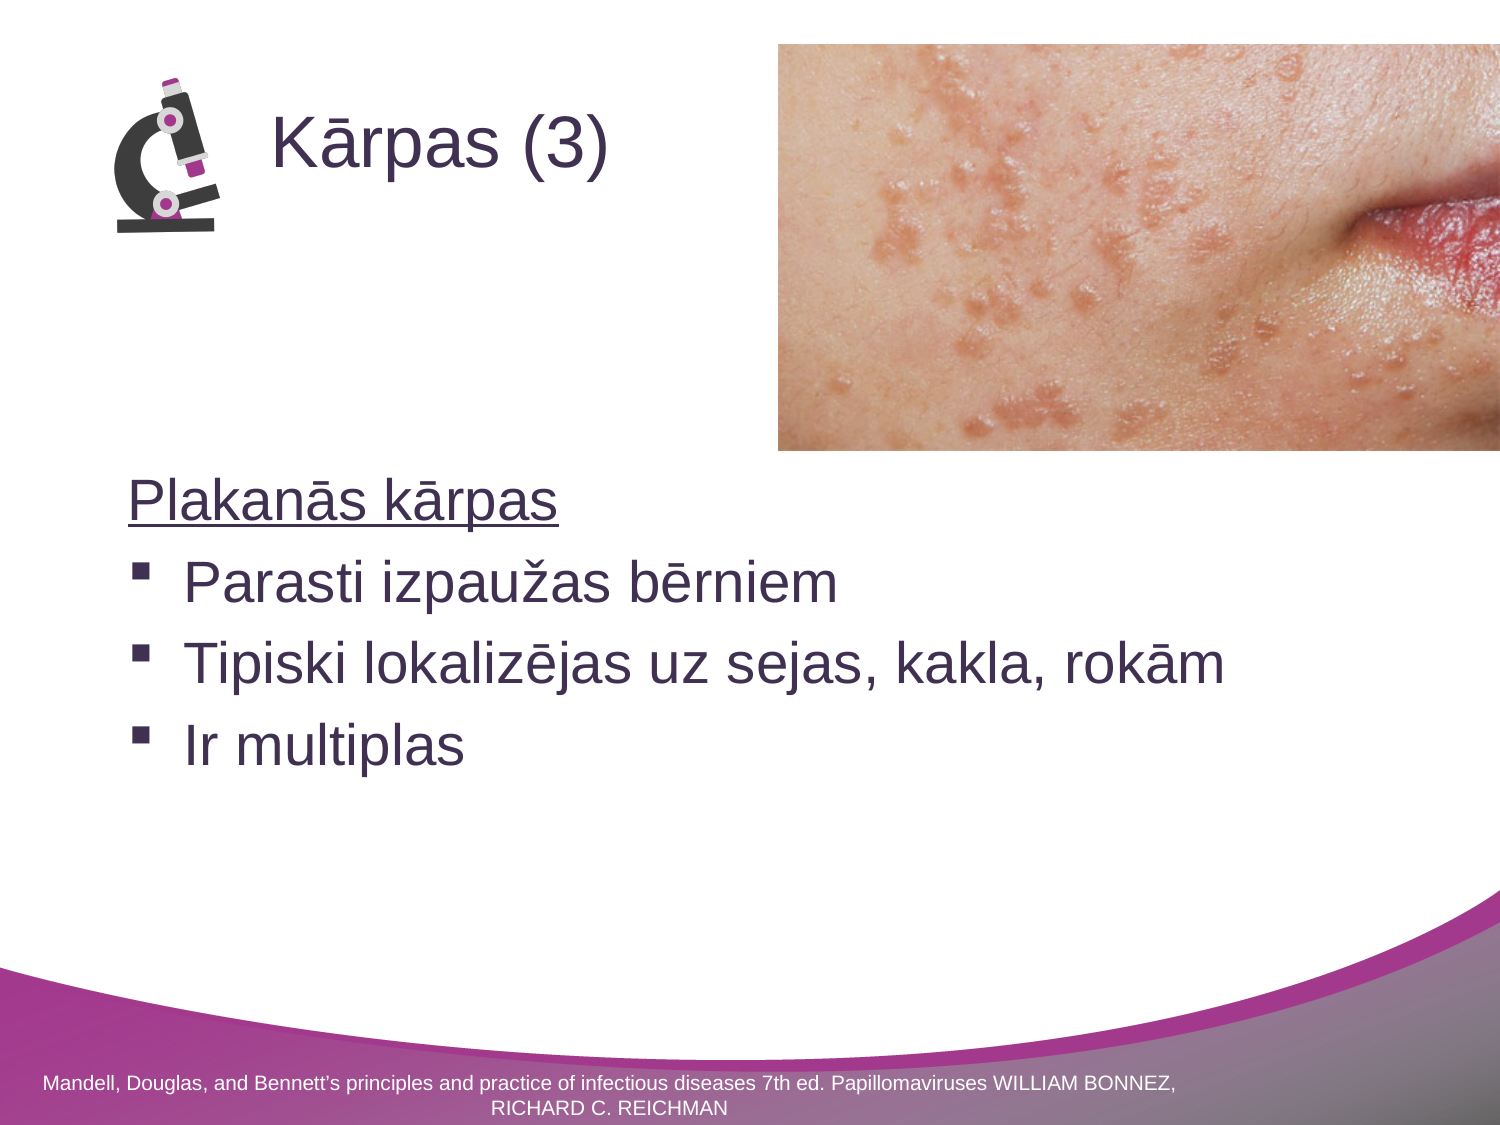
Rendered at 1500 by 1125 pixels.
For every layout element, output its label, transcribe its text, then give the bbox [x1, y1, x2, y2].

picture [0, 0, 1500, 1125]
title Kārpas (3) [255, 45, 776, 233]
list Plakanās kārpas Parasti izpaužas bērniem Tipiski lokalizējas uz sejas, kakla, rokām Ir multiplas [112, 454, 1388, 1017]
footer Mandell, Douglas, and Bennett’s principles and practice of infectious diseases 7th ed. Papillomaviruses WILLIAM BONNEZ, RICHARD C. REICHMAN [0, 1065, 1219, 1125]
